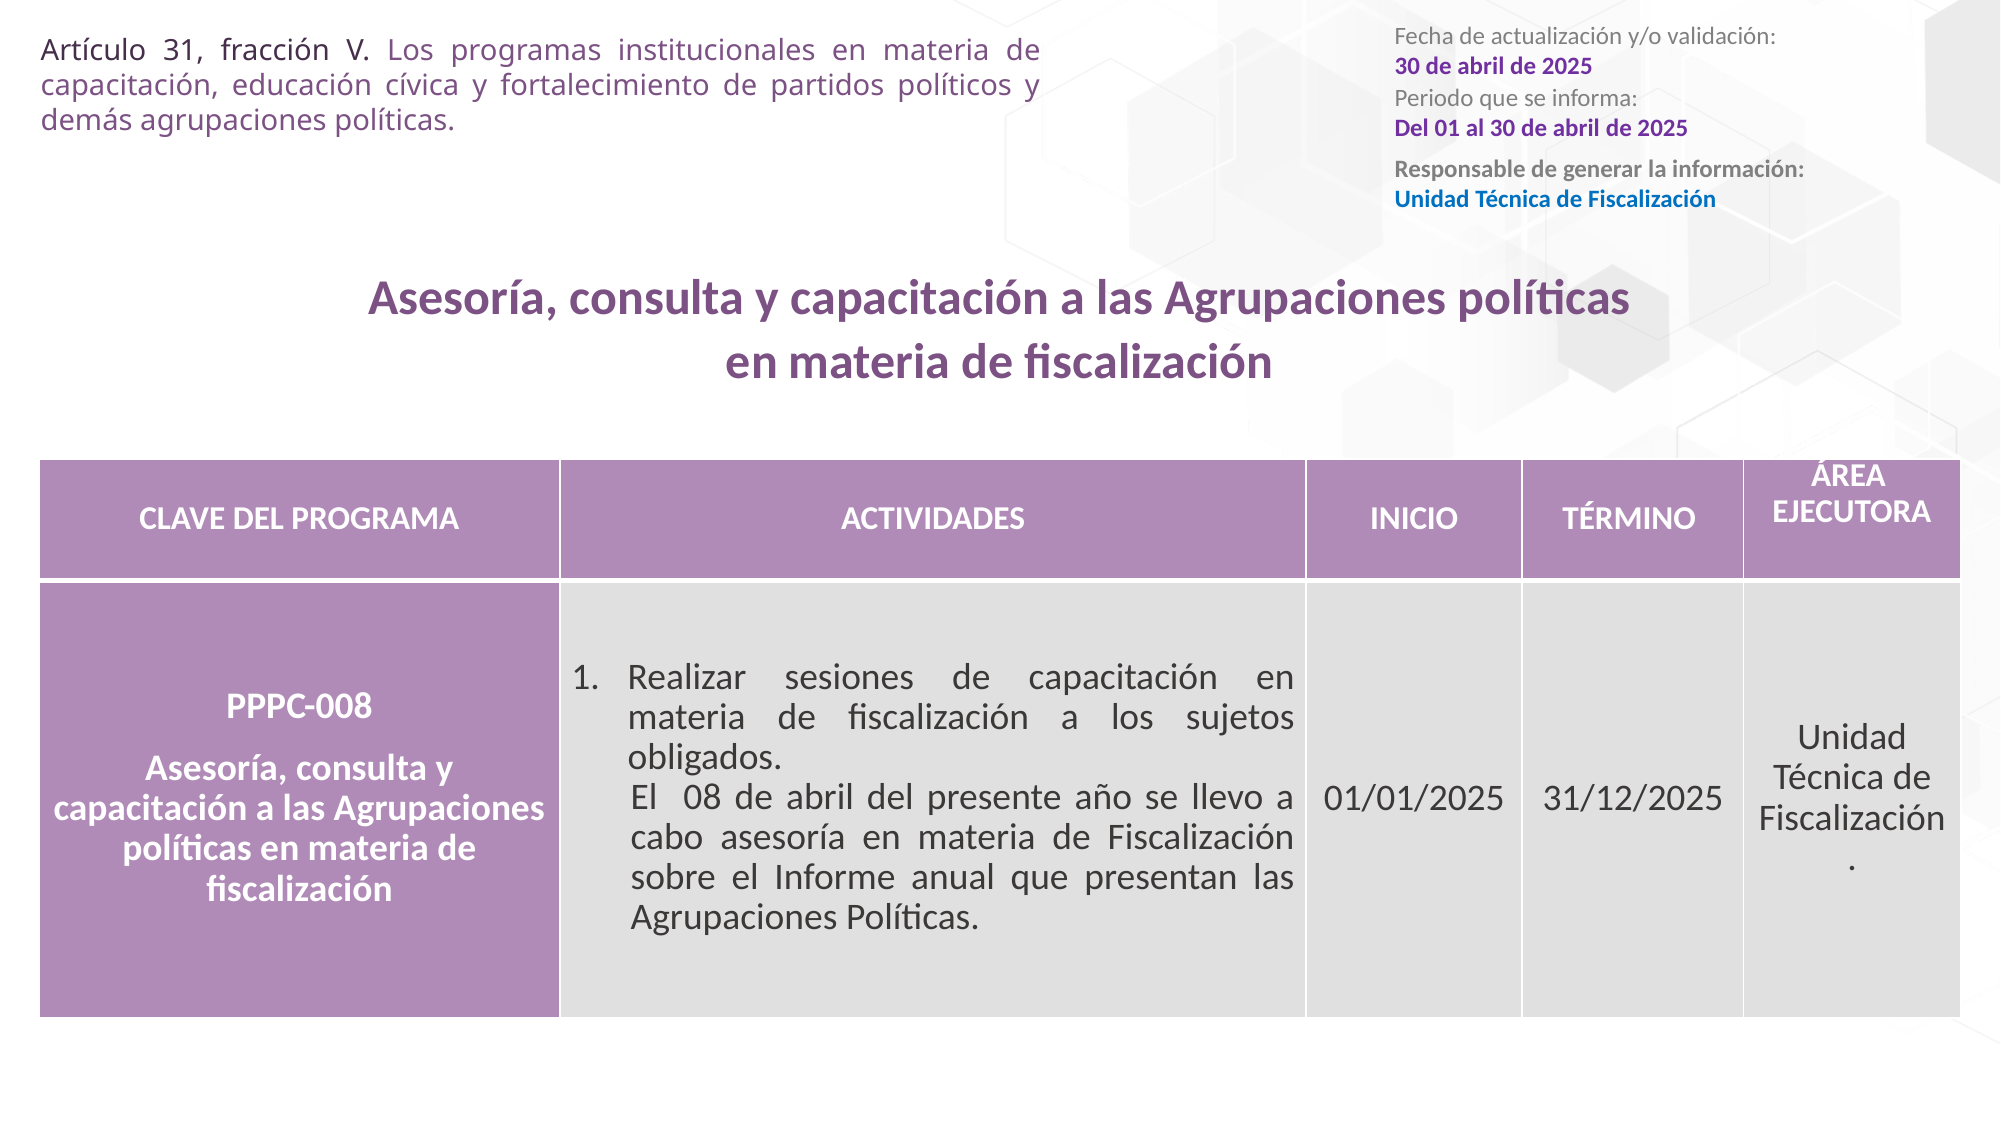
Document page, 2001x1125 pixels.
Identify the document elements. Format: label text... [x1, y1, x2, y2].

table_cell 01/01/2025 [1307, 583, 1521, 1017]
table_cell PPPC-008 Asesoría, consulta y capacitación a las Agrupaciones políticas en materia de fiscalización [40, 583, 559, 1017]
table_cell Unidad Técnica de Fiscalización. [1744, 583, 1960, 1017]
table_header ACTIVIDADES [561, 460, 1305, 578]
table_cell 31/12/2025 [1523, 583, 1743, 1017]
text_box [1379, 11, 1974, 252]
table_cell Realizar sesiones de capacitación en materia de fiscalización a los sujetos obligados. El 08 de abril del presente año se llevo a cabo asesoría en materia de Fiscalización sobre el Informe anual que presentan las Agrupaciones Políticas. [561, 583, 1305, 1017]
picture [0, 0, 2001, 1125]
table_header ÁREA EJECUTORA [1744, 460, 1960, 578]
table_header TÉRMINO [1523, 460, 1743, 578]
table_header INICIO [1307, 460, 1521, 578]
text_box Asesoría, consulta y capacitación a las Agrupaciones políticas en materia de fiscalización [323, 252, 1677, 396]
table_header CLAVE DEL PROGRAMA [40, 460, 559, 578]
text_box Artículo 31, fracción V. Los programas institucionales en materia de capacitación, educación cívica y fortalecimiento de partidos políticos y demás agrupaciones políticas. [25, 23, 1056, 144]
